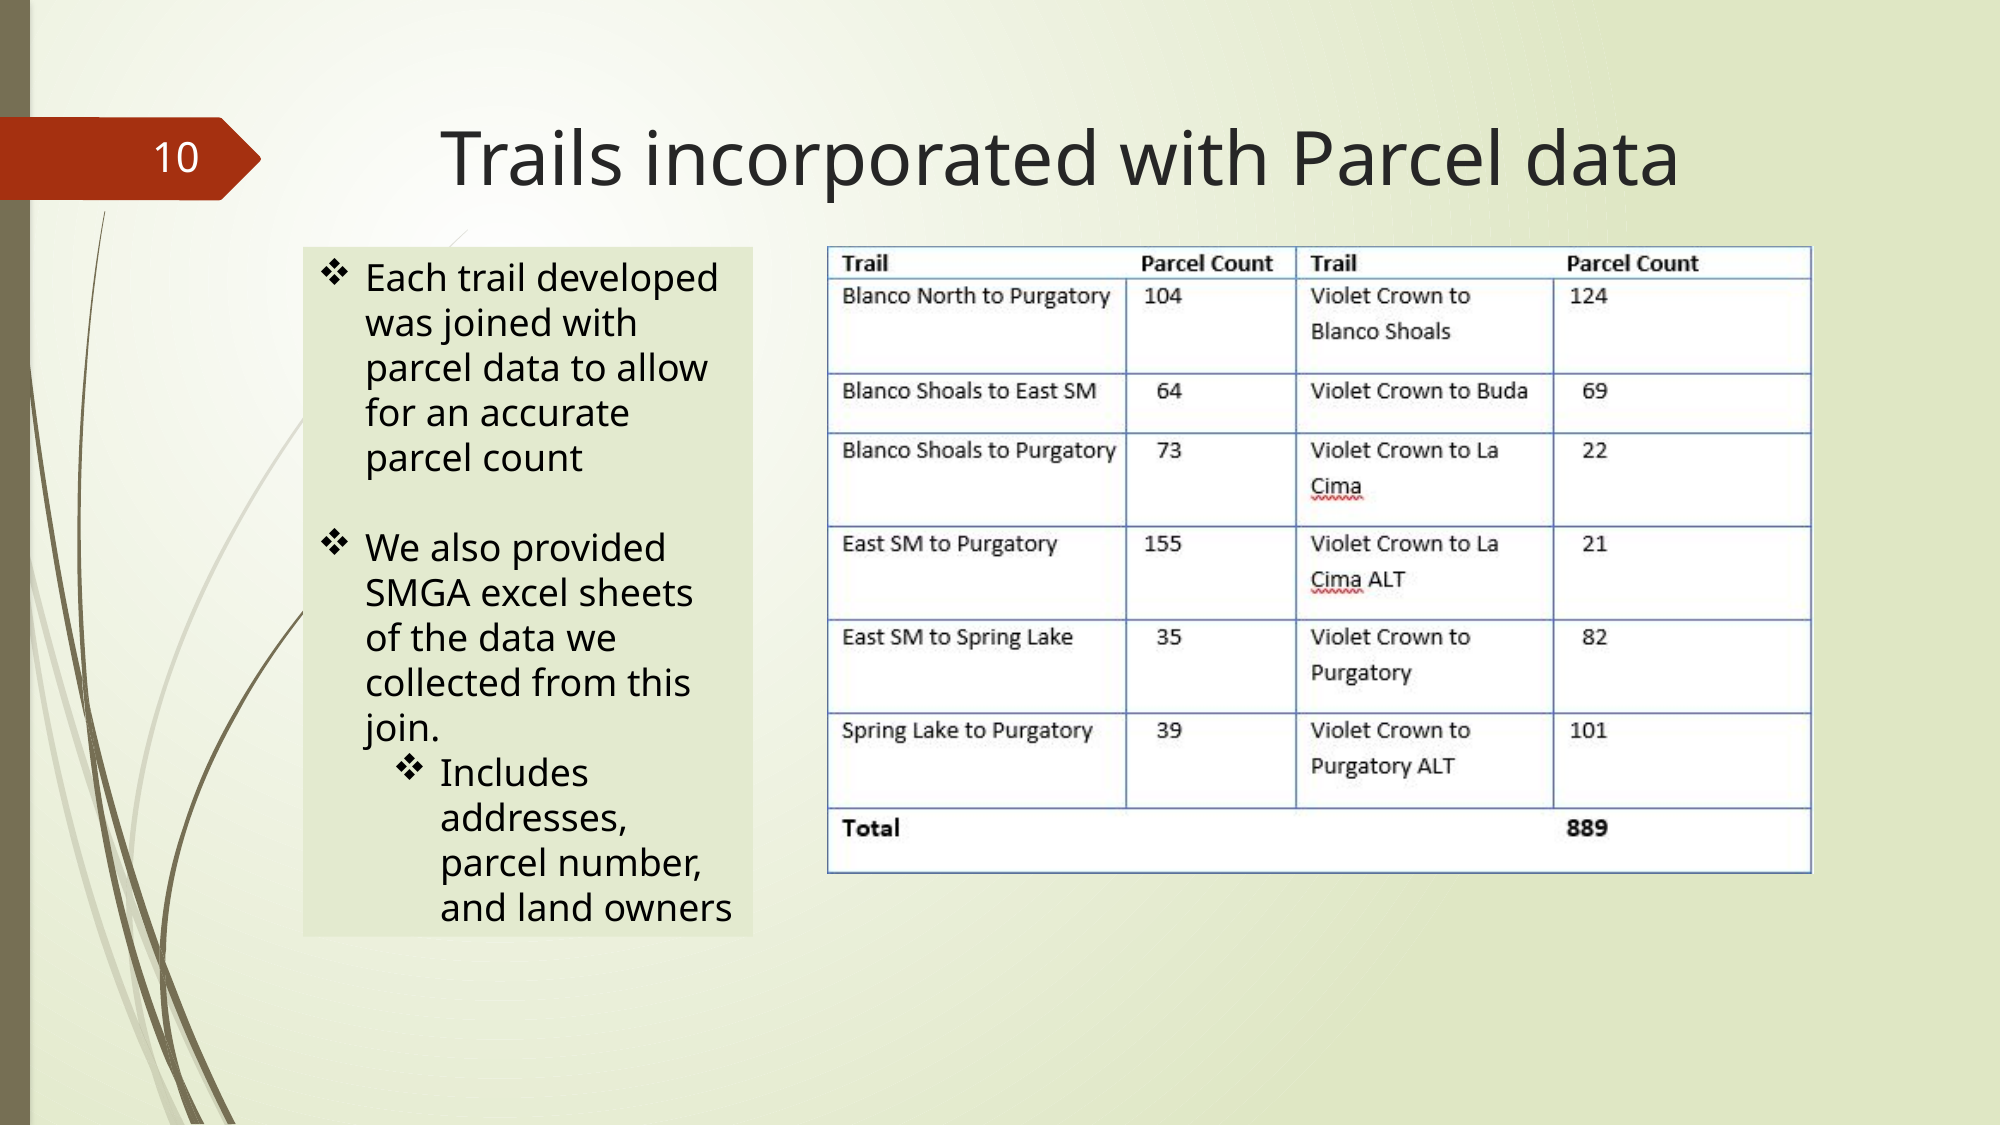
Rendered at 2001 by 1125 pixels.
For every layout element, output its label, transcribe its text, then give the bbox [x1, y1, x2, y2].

title Trails incorporated with Parcel data [425, 102, 1888, 313]
picture [826, 246, 1814, 875]
list [424, 350, 1888, 970]
text_box Each trail developed was joined with parcel data to allow for an accurate parcel count We also provided SMGA excel sheets of the data we collected from this join. Includes addresses, parcel number, and land owners [303, 246, 753, 937]
slide_number 10 [87, 129, 216, 190]
